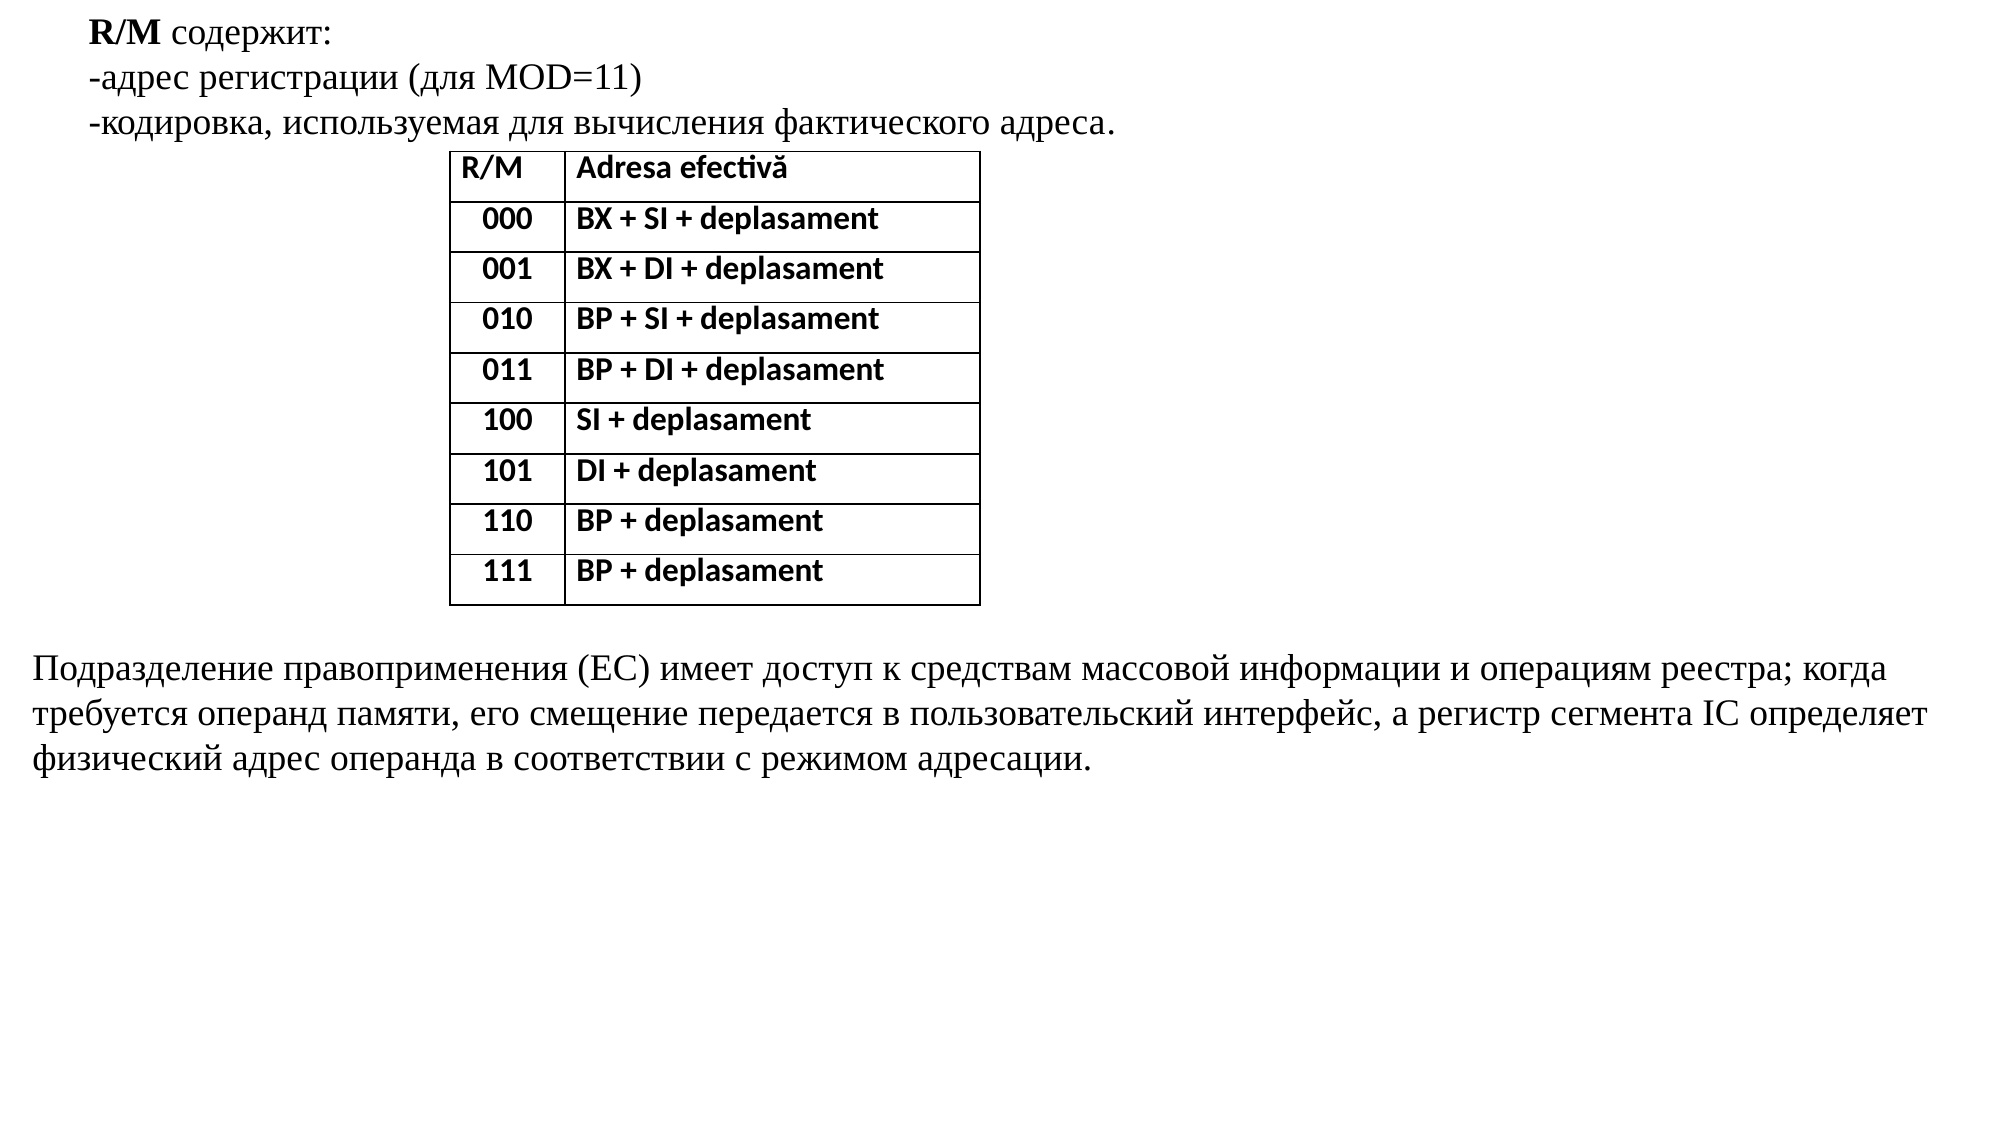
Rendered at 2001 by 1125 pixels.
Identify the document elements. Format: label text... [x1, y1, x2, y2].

table_cell 100 [451, 404, 564, 453]
table_cell 000 [451, 203, 564, 251]
table_cell 010 [451, 303, 564, 352]
table_cell SI + deplasament [566, 404, 979, 453]
table_cell BP + deplasament [566, 555, 979, 604]
table_header Adresa efectivă [566, 152, 979, 201]
table_cell BP + SI + deplasament [566, 303, 979, 352]
table_cell 101 [451, 455, 564, 503]
table_cell 110 [451, 505, 564, 554]
table_cell 001 [451, 253, 564, 302]
table_cell BP + deplasament [566, 505, 979, 554]
text_box Подразделение правоприменения (ЕС) имеет доступ к средствам массовой информации и операциям реестра; когда требуется операнд памяти, его смещение передается в пользовательский интерфейс, а регистр сегмента IC определяет физический адрес операнда в соответствии с режимом адресации. [17, 635, 1979, 785]
table_cell BX + SI + deplasament [566, 203, 979, 251]
table_cell BX + DI + deplasament [566, 253, 979, 302]
table_header R/M [451, 152, 564, 201]
table_cell BP + DI + deplasament [566, 354, 979, 402]
table_cell DI + deplasament [566, 455, 979, 503]
text_box R/М содержит: -адрес регистрации (для MOD=11) -кодировка, используемая для вычисления фактического адреса. [0, 0, 1852, 150]
table_cell 111 [451, 555, 564, 604]
table_cell 011 [451, 354, 564, 402]
